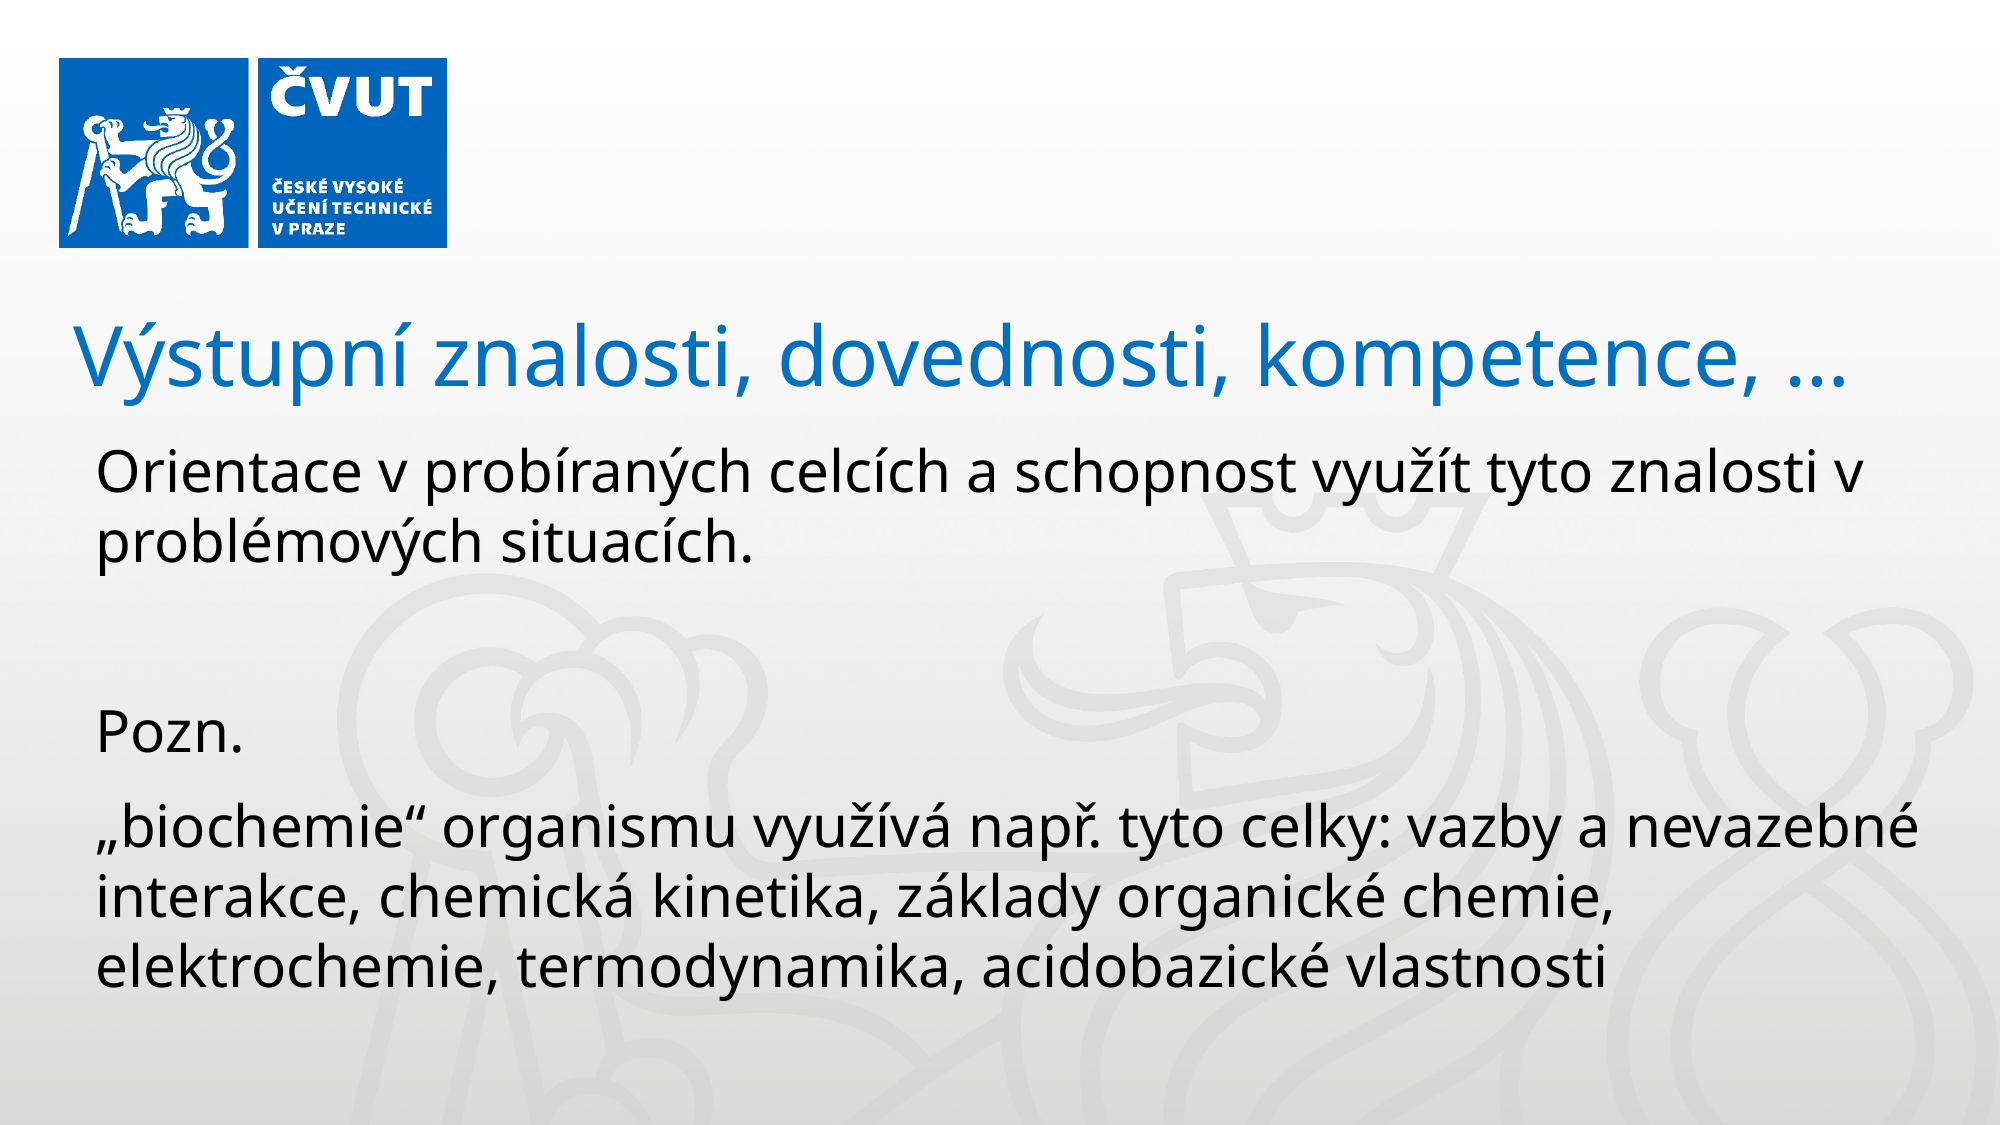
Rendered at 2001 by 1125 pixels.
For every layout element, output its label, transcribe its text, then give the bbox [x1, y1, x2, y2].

text_box Výstupní znalosti, dovednosti, kompetence, … [58, 295, 1929, 411]
picture [0, 0, 2000, 1125]
text_box Orientace v probíraných celcích a schopnost využít tyto znalosti v problémových situacích. Pozn. „biochemie“ organismu využívá např. tyto celky: vazby a nevazebné interakce, chemická kinetika, základy organické chemie, elektrochemie, termodynamika, acidobazické vlastnosti [80, 426, 1945, 1101]
